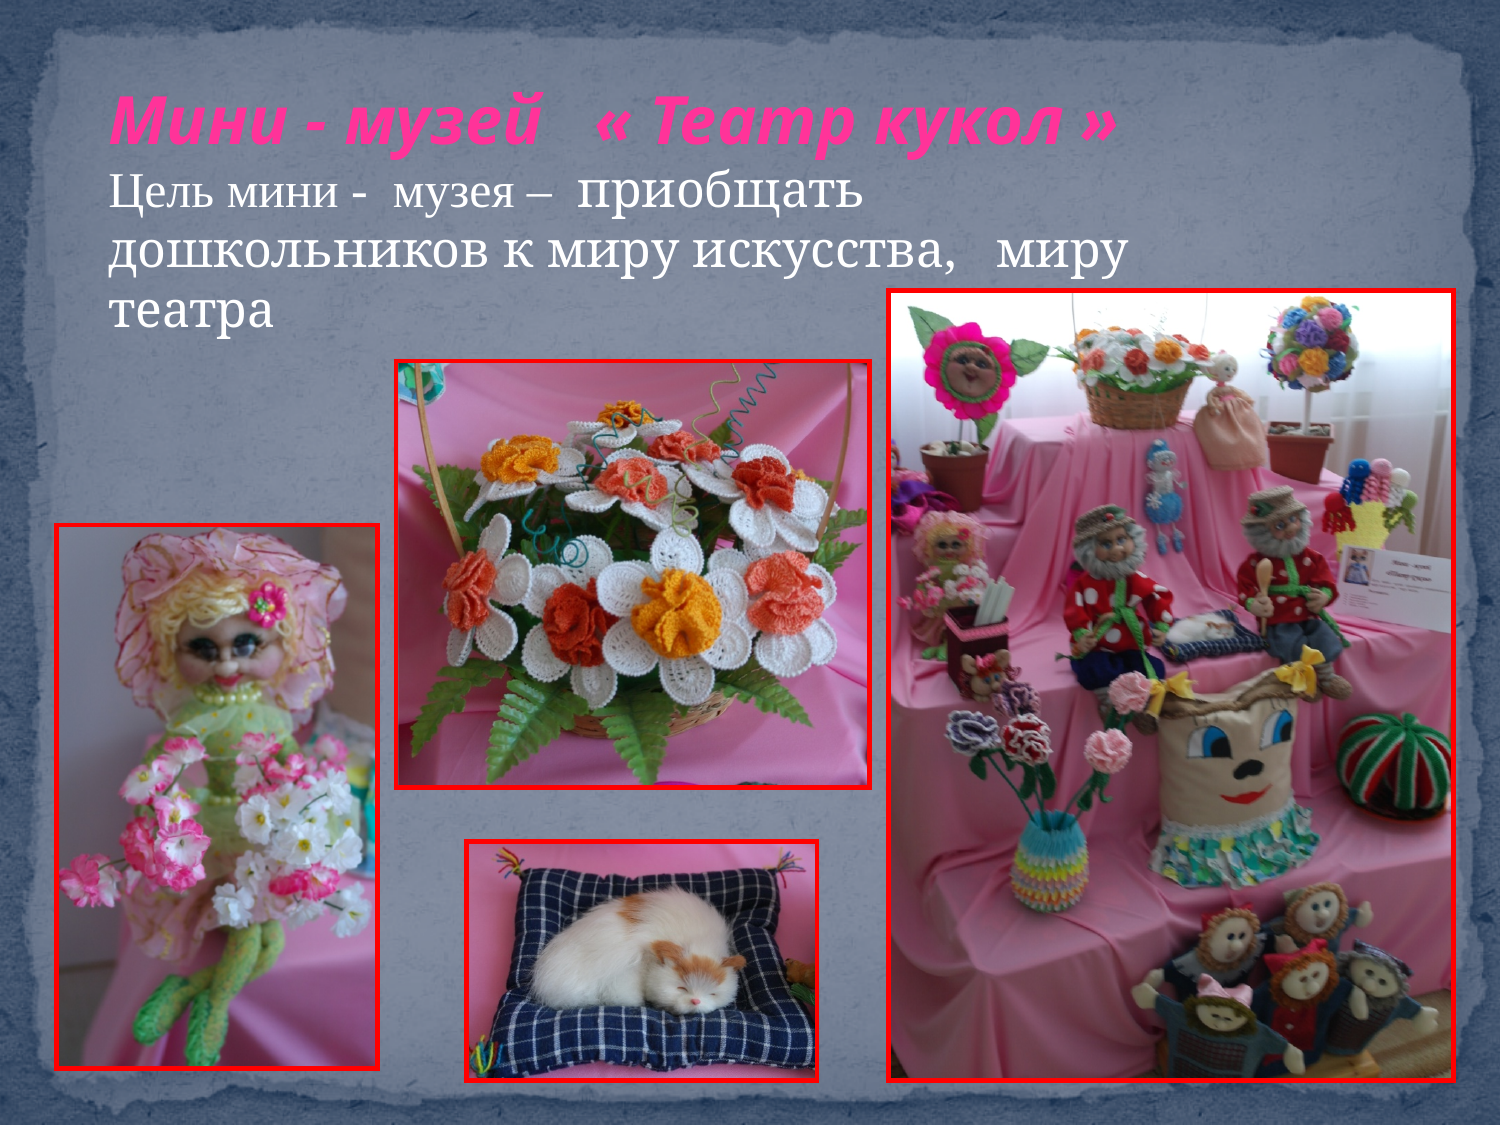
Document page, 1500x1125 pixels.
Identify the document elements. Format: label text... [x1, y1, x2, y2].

text_box Мини - музей « Театр кукол » Цель мини - музея – приобщать дошкольников к миру искусства, миру театра [93, 70, 1219, 345]
picture [0, 293, 1500, 1078]
